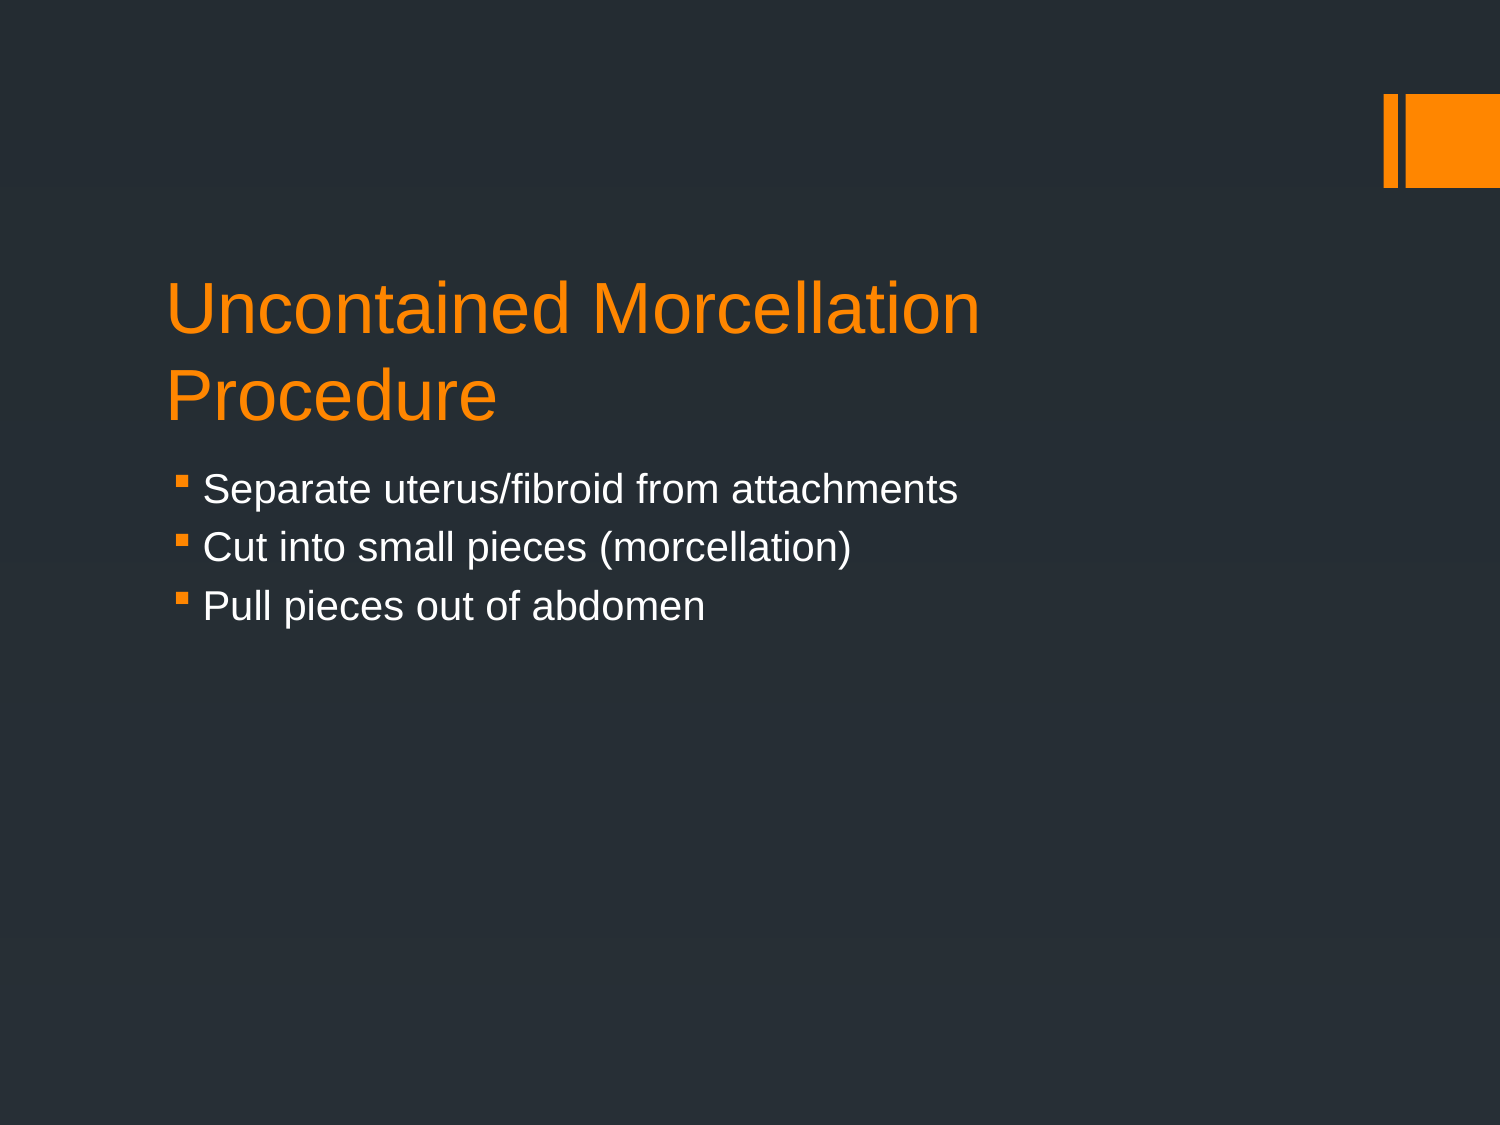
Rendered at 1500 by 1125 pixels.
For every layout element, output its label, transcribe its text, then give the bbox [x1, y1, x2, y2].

title Uncontained Morcellation Procedure [150, 253, 1350, 443]
list Separate uterus/fibroid from attachments Cut into small pieces (morcellation) Pull pieces out of abdomen [150, 454, 1350, 1035]
